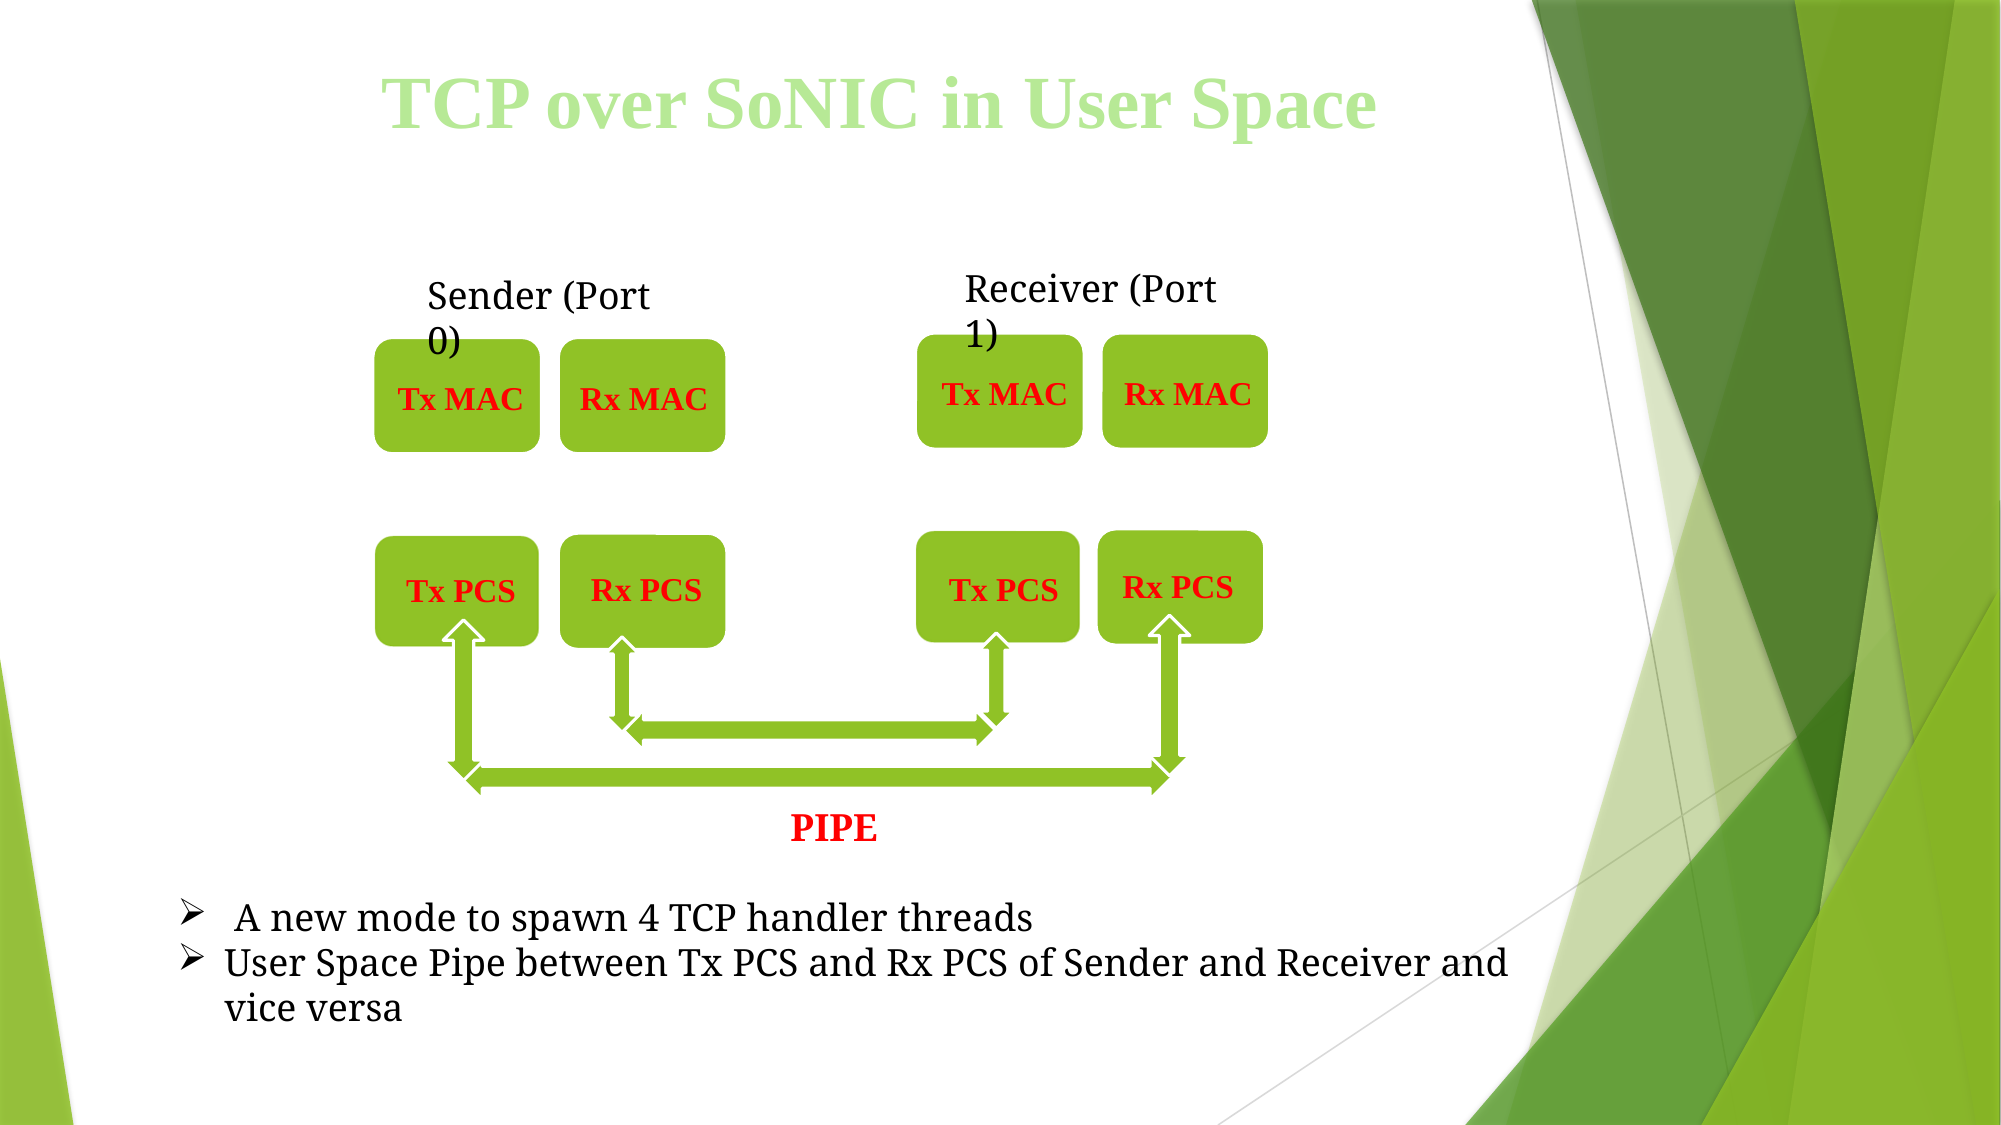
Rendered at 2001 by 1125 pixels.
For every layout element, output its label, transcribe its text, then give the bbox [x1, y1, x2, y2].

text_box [432, 641, 1241, 914]
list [313, 336, 787, 713]
title TCP over SoNIC in User Space [189, 46, 1589, 175]
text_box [622, 661, 1029, 934]
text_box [855, 332, 1329, 708]
text_box A new mode to spawn 4 TCP handler threads User Space Pipe between Tx PCS and Rx PCS of Sender and Receiver and vice versa [162, 886, 1541, 1082]
text_box Sender (Port 0) [412, 265, 676, 336]
text_box Receiver (Port 1) [949, 257, 1240, 331]
